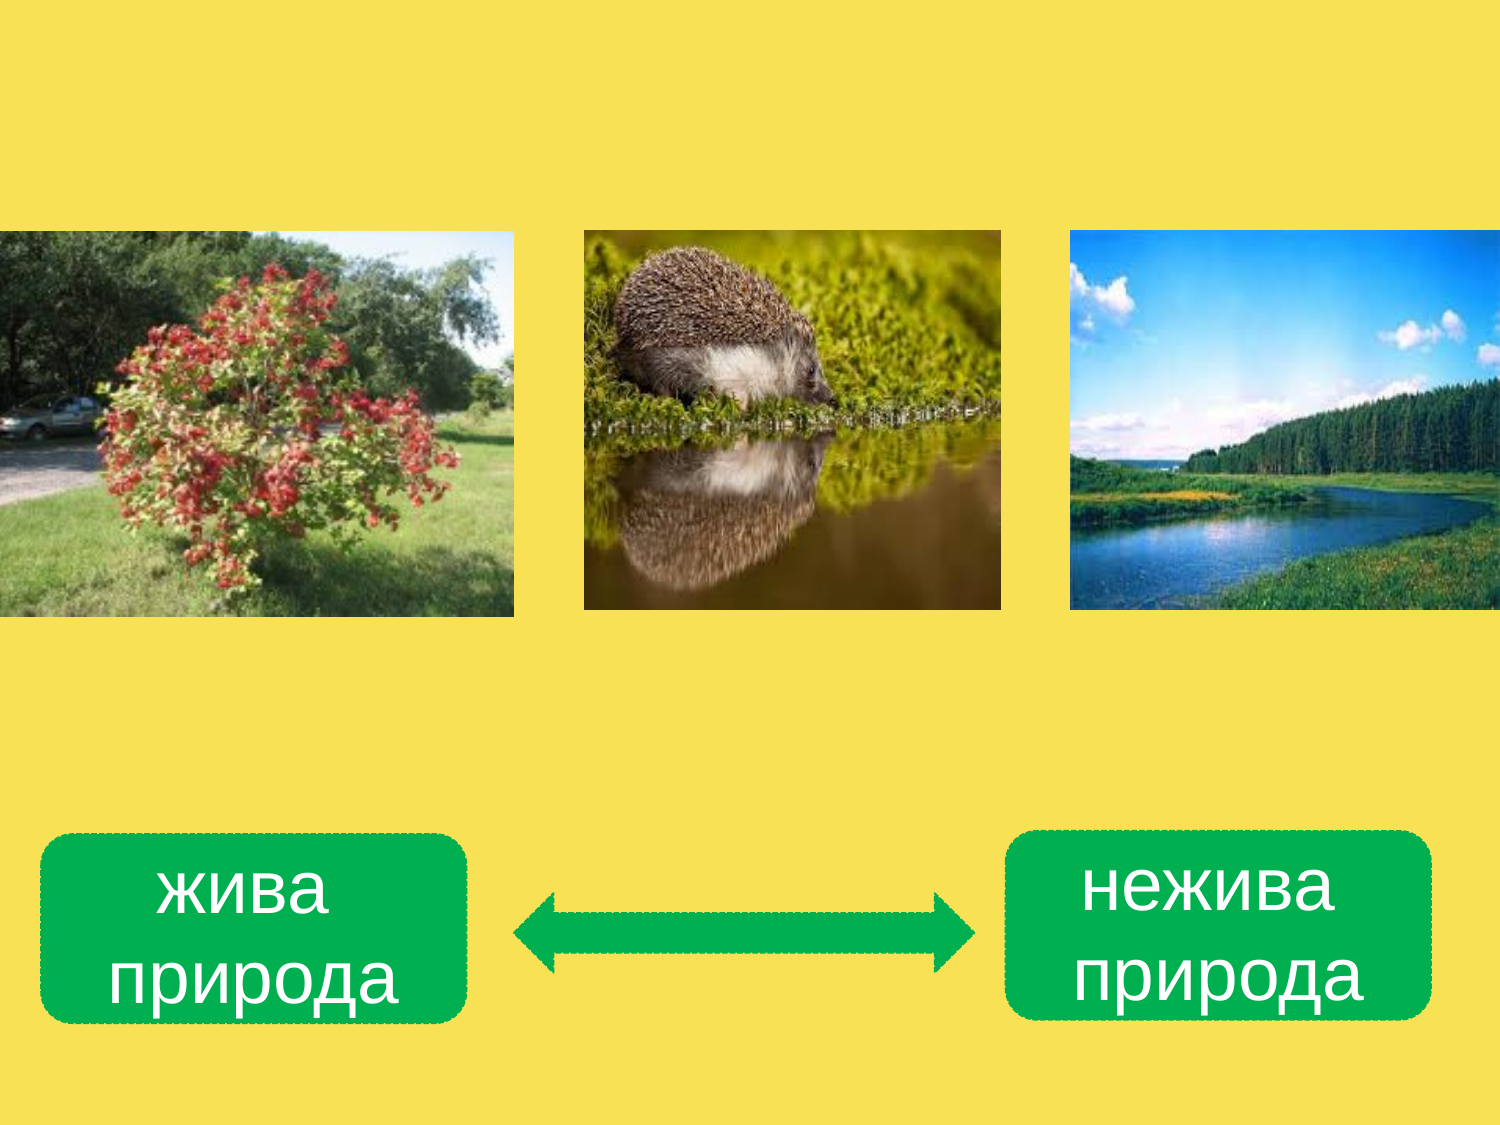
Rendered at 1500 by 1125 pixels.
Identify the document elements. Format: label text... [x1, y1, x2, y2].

text_box [513, 892, 976, 974]
picture [584, 229, 1001, 610]
text_box нежива природа [1004, 829, 1432, 1021]
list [0, 231, 514, 617]
text_box жива природа [40, 833, 468, 1025]
picture [1069, 229, 1500, 610]
